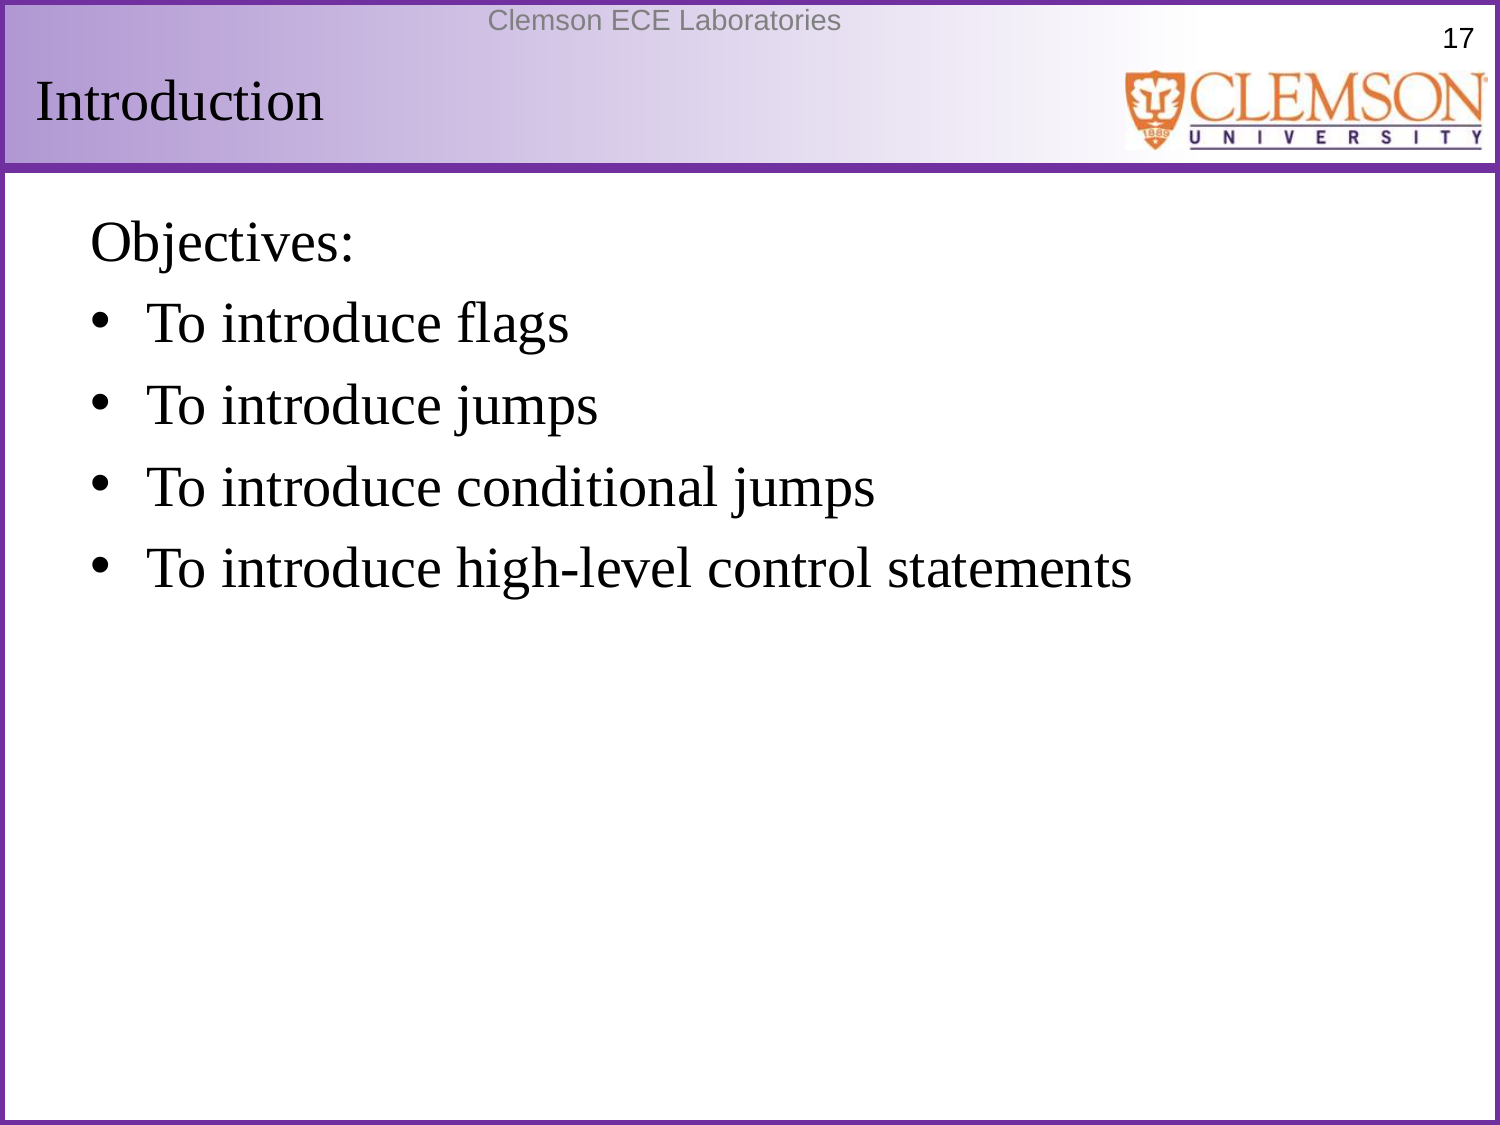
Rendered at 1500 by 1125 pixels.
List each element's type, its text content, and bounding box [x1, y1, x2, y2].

list Objectives: To introduce flags To introduce jumps To introduce conditional jumps To introduce high-level control statements [74, 195, 1426, 1100]
title Introduction [20, 34, 1113, 160]
picture [1125, 70, 1488, 150]
